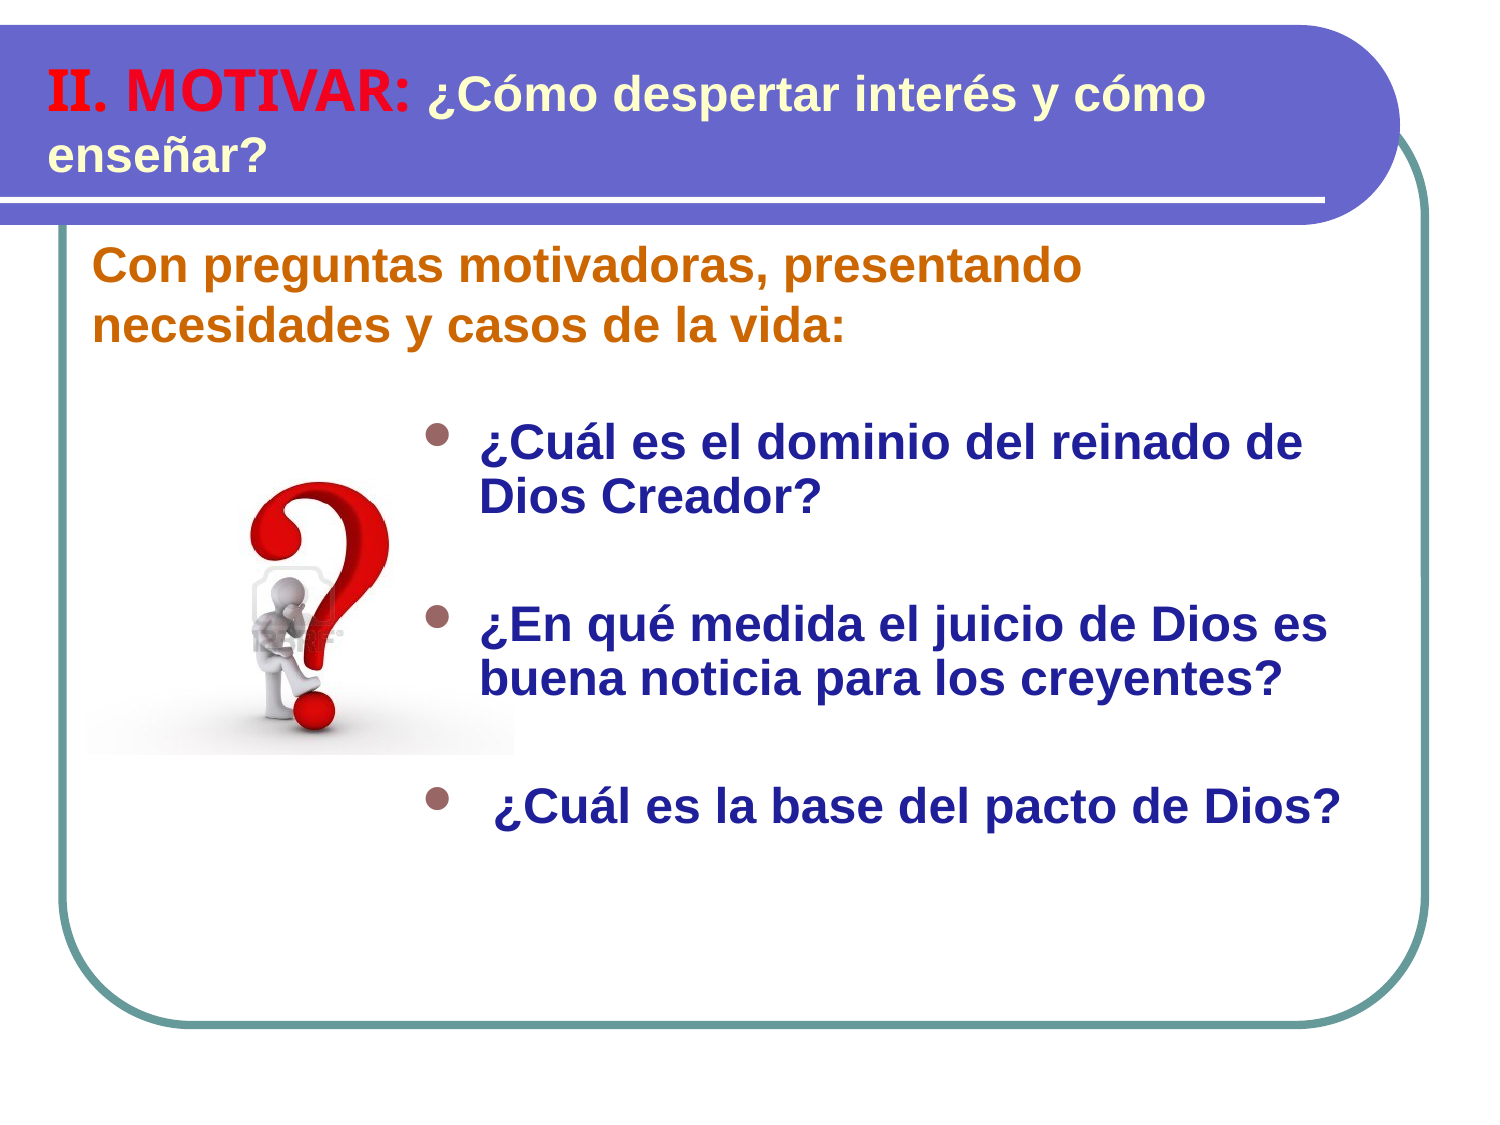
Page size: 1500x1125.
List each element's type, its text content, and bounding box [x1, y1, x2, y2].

list ¿Cuál es el dominio del reinado de Dios Creador? ¿En qué medida el juicio de Dios es buena noticia para los creyentes? ¿Cuál es la base del pacto de Dios? [407, 408, 1377, 988]
title II. MOTIVAR: ¿Cómo despertar interés y cómo enseñar? [31, 42, 1348, 193]
picture [84, 461, 514, 755]
text_box Con preguntas motivadoras, presentando necesidades y casos de la vida: [76, 225, 1326, 360]
